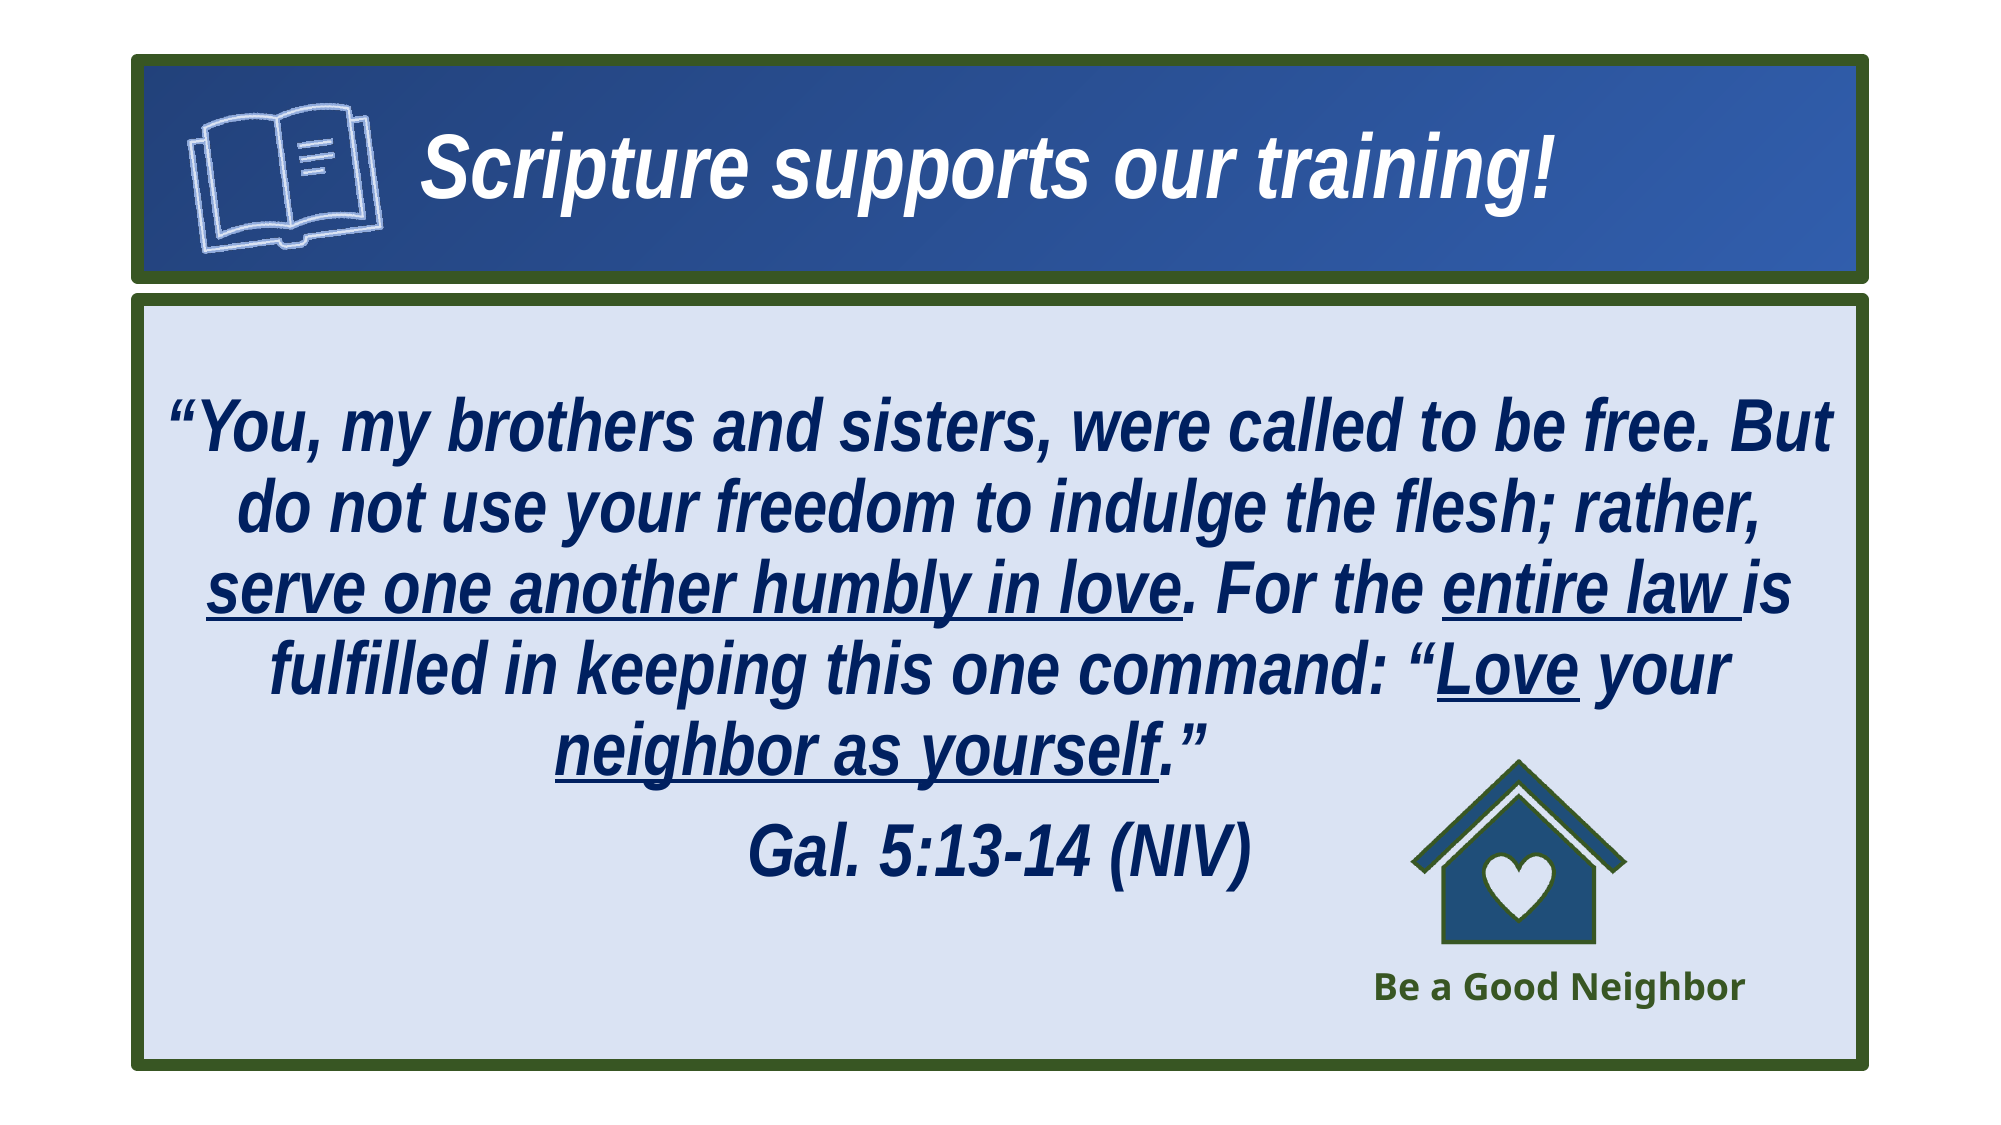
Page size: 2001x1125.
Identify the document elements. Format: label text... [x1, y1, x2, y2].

list “You, my brothers and sisters, were called to be free. But do not use your freedom to indulge the flesh; rather, serve one another humbly in love. For the entire law is fulfilled in keeping this one command: “Love your neighbor as yourself.” Gal. 5:13-14 (NIV) [137, 299, 1863, 1066]
title Scripture supports our training! [137, 59, 376, 278]
title Scripture supports our training! [379, 59, 1863, 278]
picture [163, 59, 407, 305]
picture [1398, 731, 1639, 972]
text_box Be a Good Neighbor [1358, 955, 1798, 1061]
